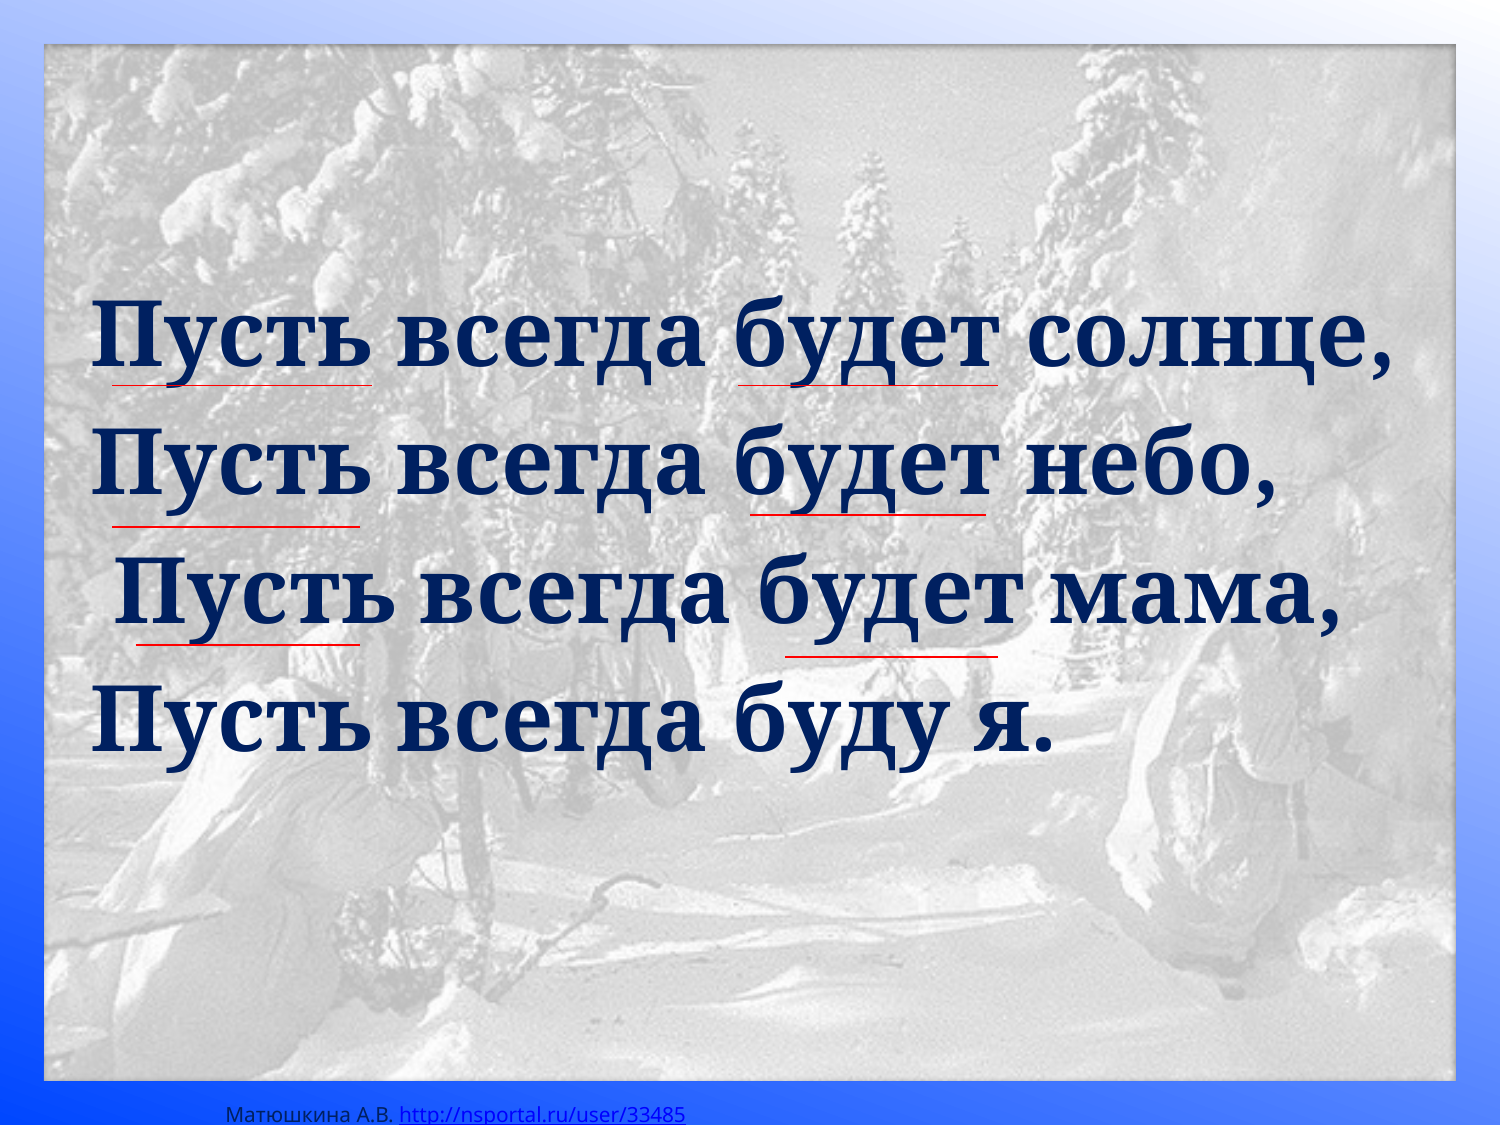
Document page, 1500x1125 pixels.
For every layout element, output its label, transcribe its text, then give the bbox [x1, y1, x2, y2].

list Пусть всегда будет солнце, Пусть всегда будет небо, Пусть всегда будет мама, Пусть всегда буду я. [75, 267, 1425, 870]
